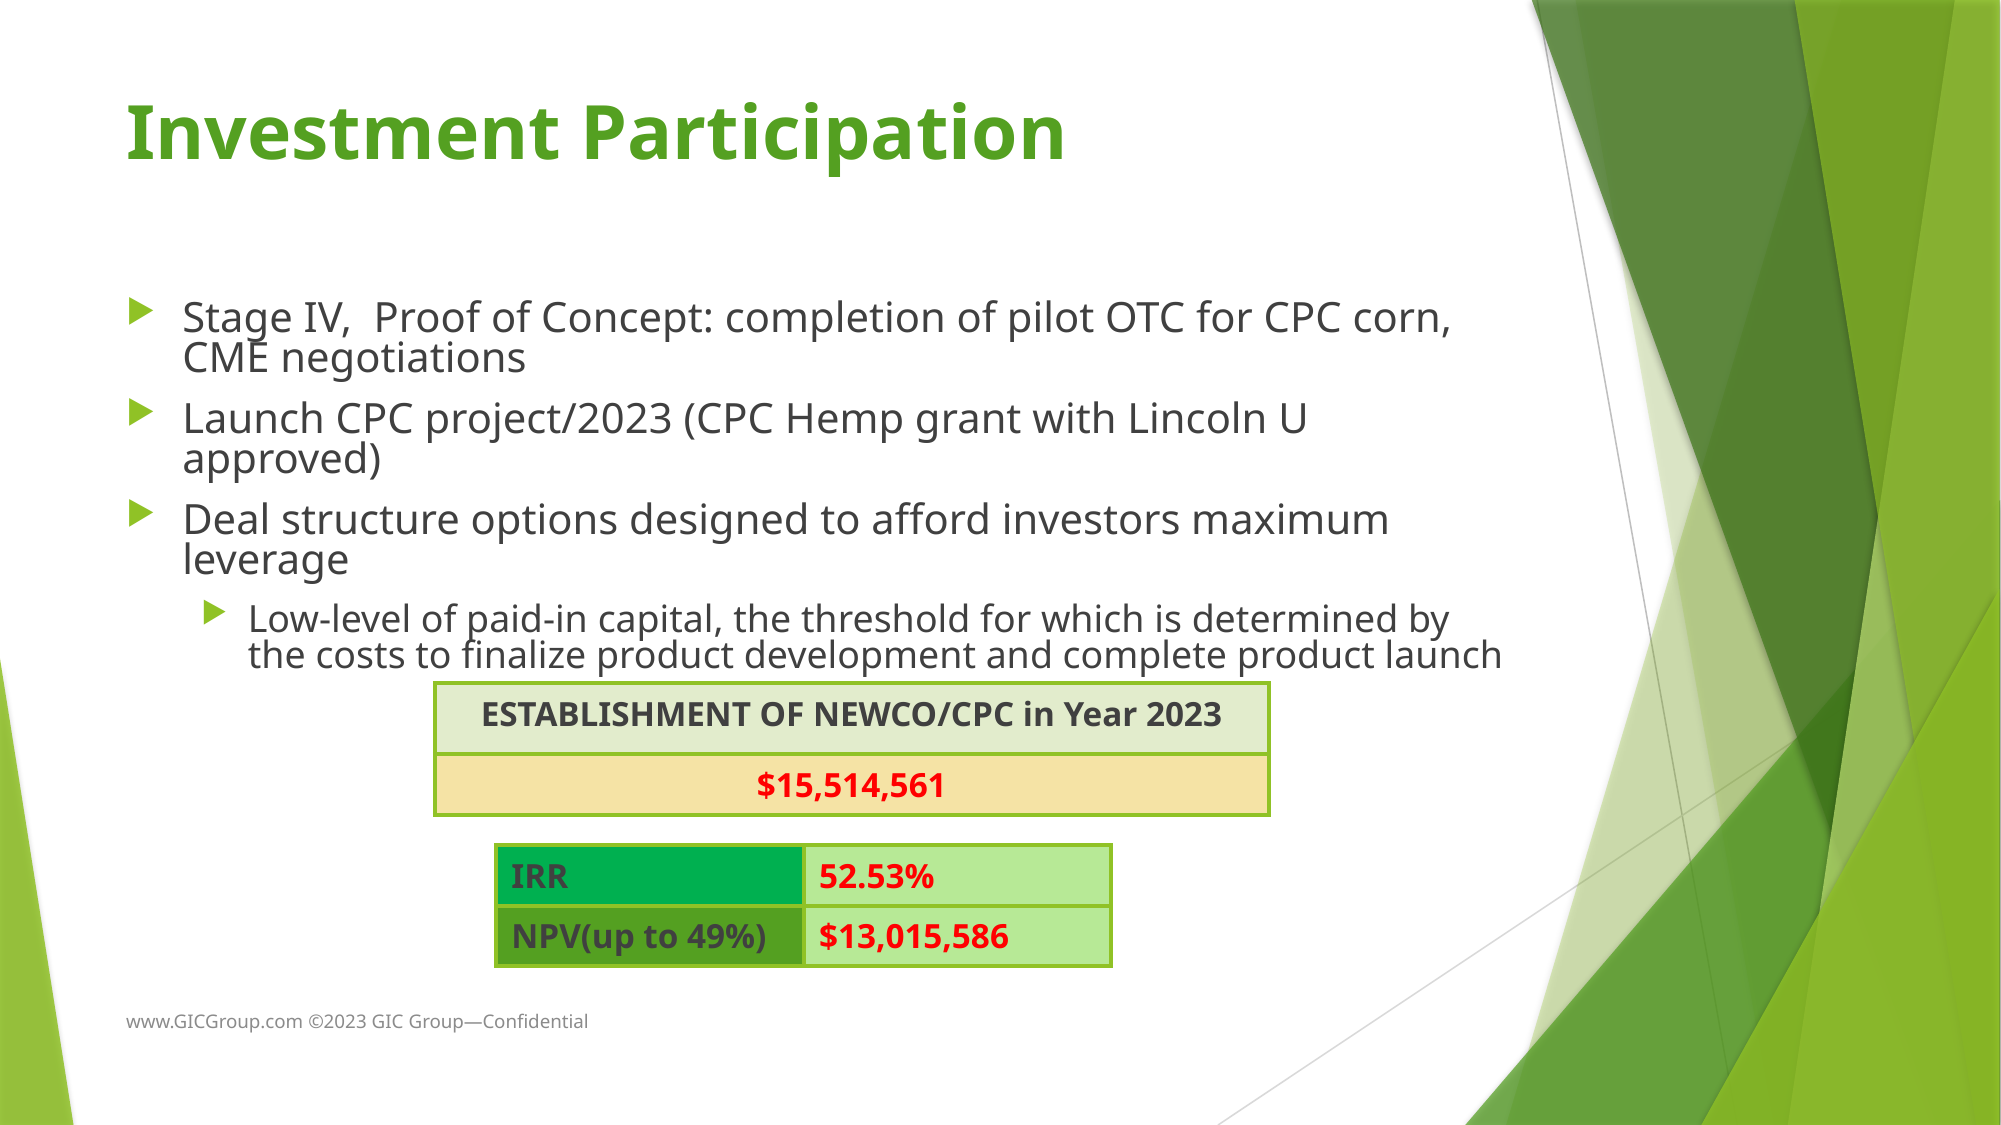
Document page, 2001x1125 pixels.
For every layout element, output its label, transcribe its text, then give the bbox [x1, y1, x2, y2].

table_header 52.53% [806, 847, 1109, 904]
list Stage IV, Proof of Concept: completion of pilot OTC for CPC corn, CME negotiations Launch CPC project/2023 (CPC Hemp grant with Lincoln U approved) Deal structure options designed to afford investors maximum leverage Low-level of paid-in capital, the threshold for which is determined by the costs to finalize product development and complete product launch [111, 293, 1522, 956]
title Investment Participation [111, 76, 1522, 293]
table_cell NPV(up to 49%) [498, 908, 802, 964]
table_cell $15,514,561 [437, 756, 1267, 813]
table_header IRR [498, 847, 802, 904]
text_box www.GICGroup.com ©2023 GIC Group—Confidential [111, 991, 1145, 1051]
table_cell $13,015,586 [806, 908, 1109, 964]
table_header ESTABLISHMENT OF NEWCO/CPC in Year 2023 [437, 685, 1267, 752]
